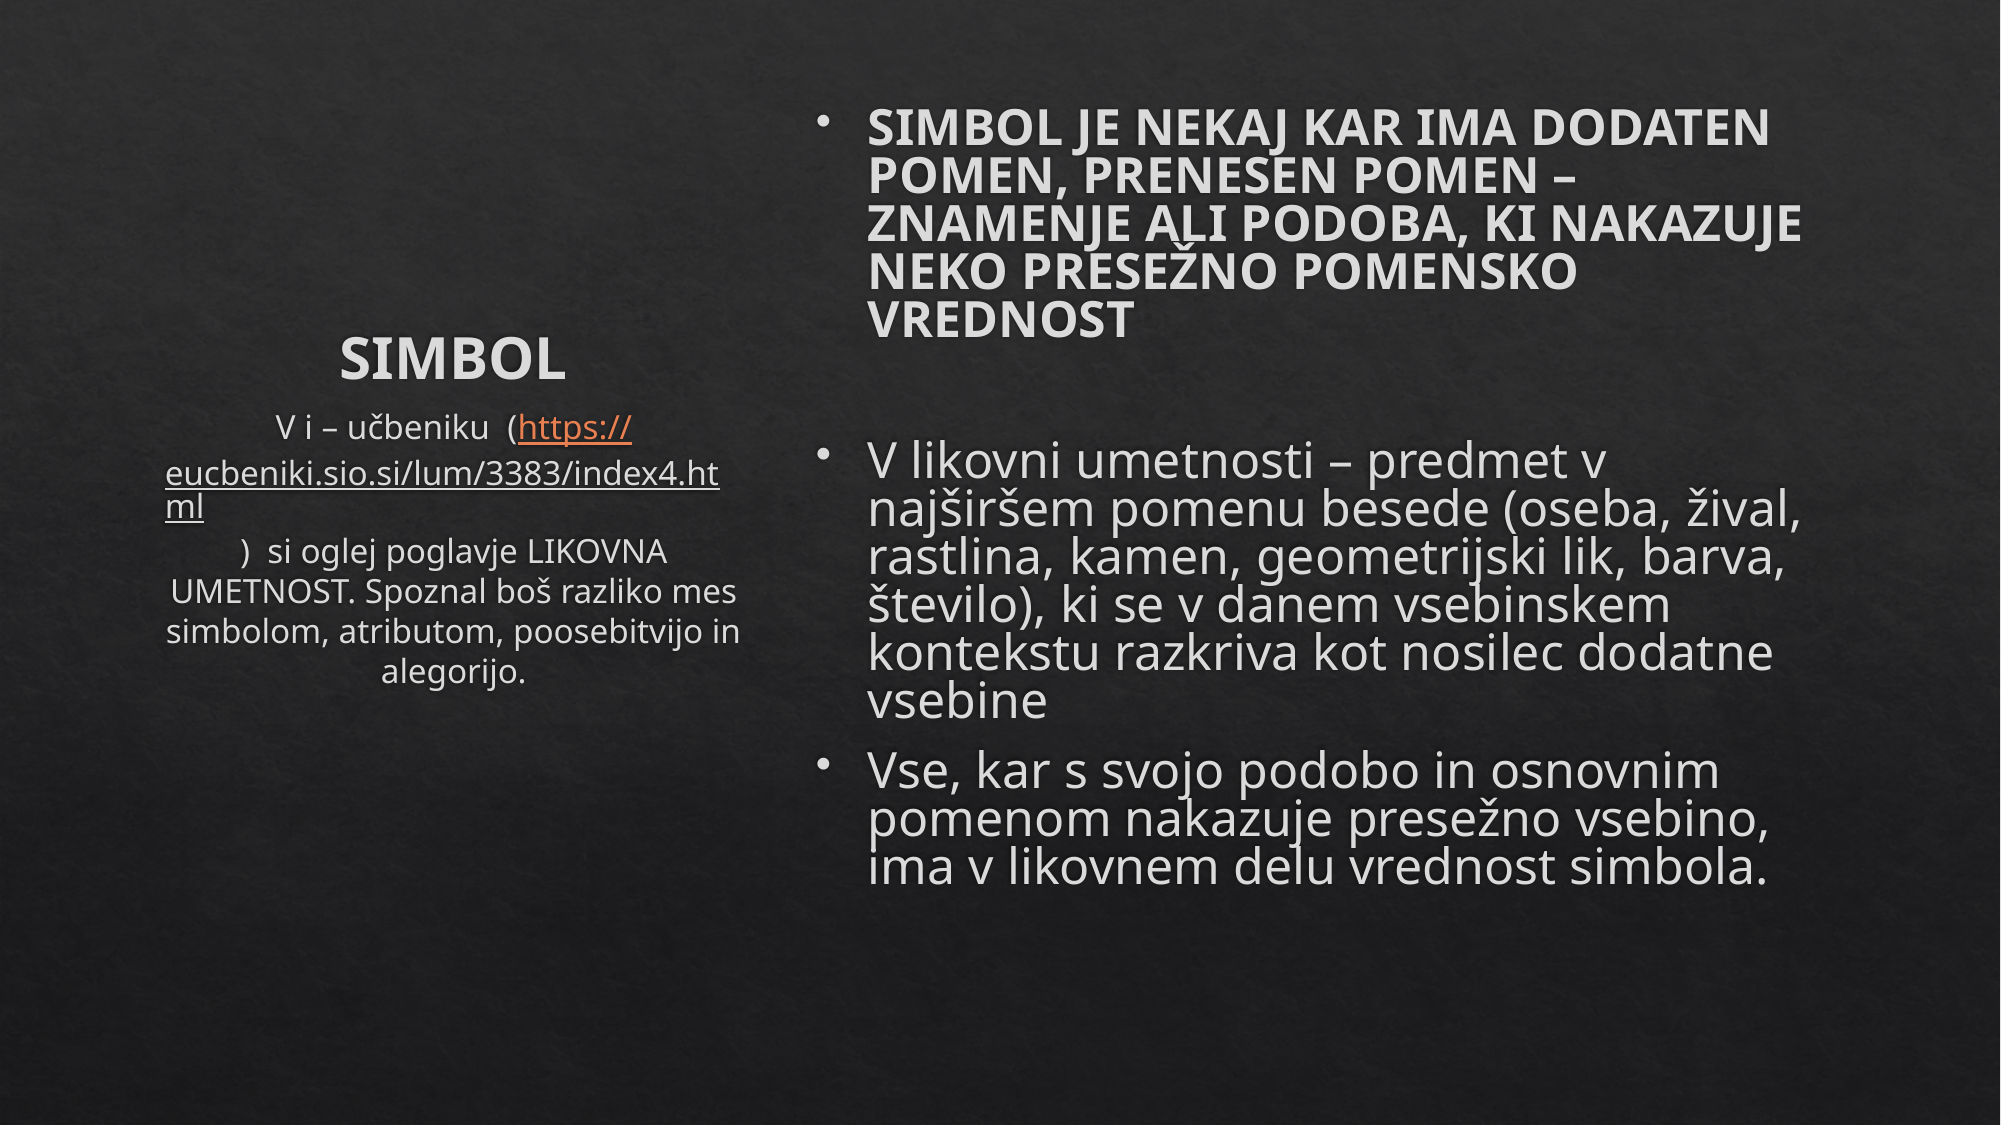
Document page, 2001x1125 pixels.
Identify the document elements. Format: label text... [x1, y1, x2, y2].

title SIMBOL [149, 99, 758, 395]
list V i – učbeniku (https://eucbeniki.sio.si/lum/3383/index4.html) si oglej poglavje LIKOVNA UMETNOST. Spoznal boš razliko mes simbolom, atributom, poosebitvijo in alegorijo. [149, 398, 758, 950]
list SIMBOL JE NEKAJ KAR IMA DODATEN POMEN, PRENESEN POMEN – ZNAMENJE ALI PODOBA, KI NAKAZUJE NEKO PRESEŽNO POMENSKO VREDNOST V likovni umetnosti – predmet v najširšem pomenu besede (oseba, žival, rastlina, kamen, geometrijski lik, barva, število), ki se v danem vsebinskem kontekstu razkriva kot nosilec dodatne vsebine Vse, kar s svojo podobo in osnovnim pomenom nakazuje presežno vsebino, ima v likovnem delu vrednost simbola. [796, 99, 1849, 950]
